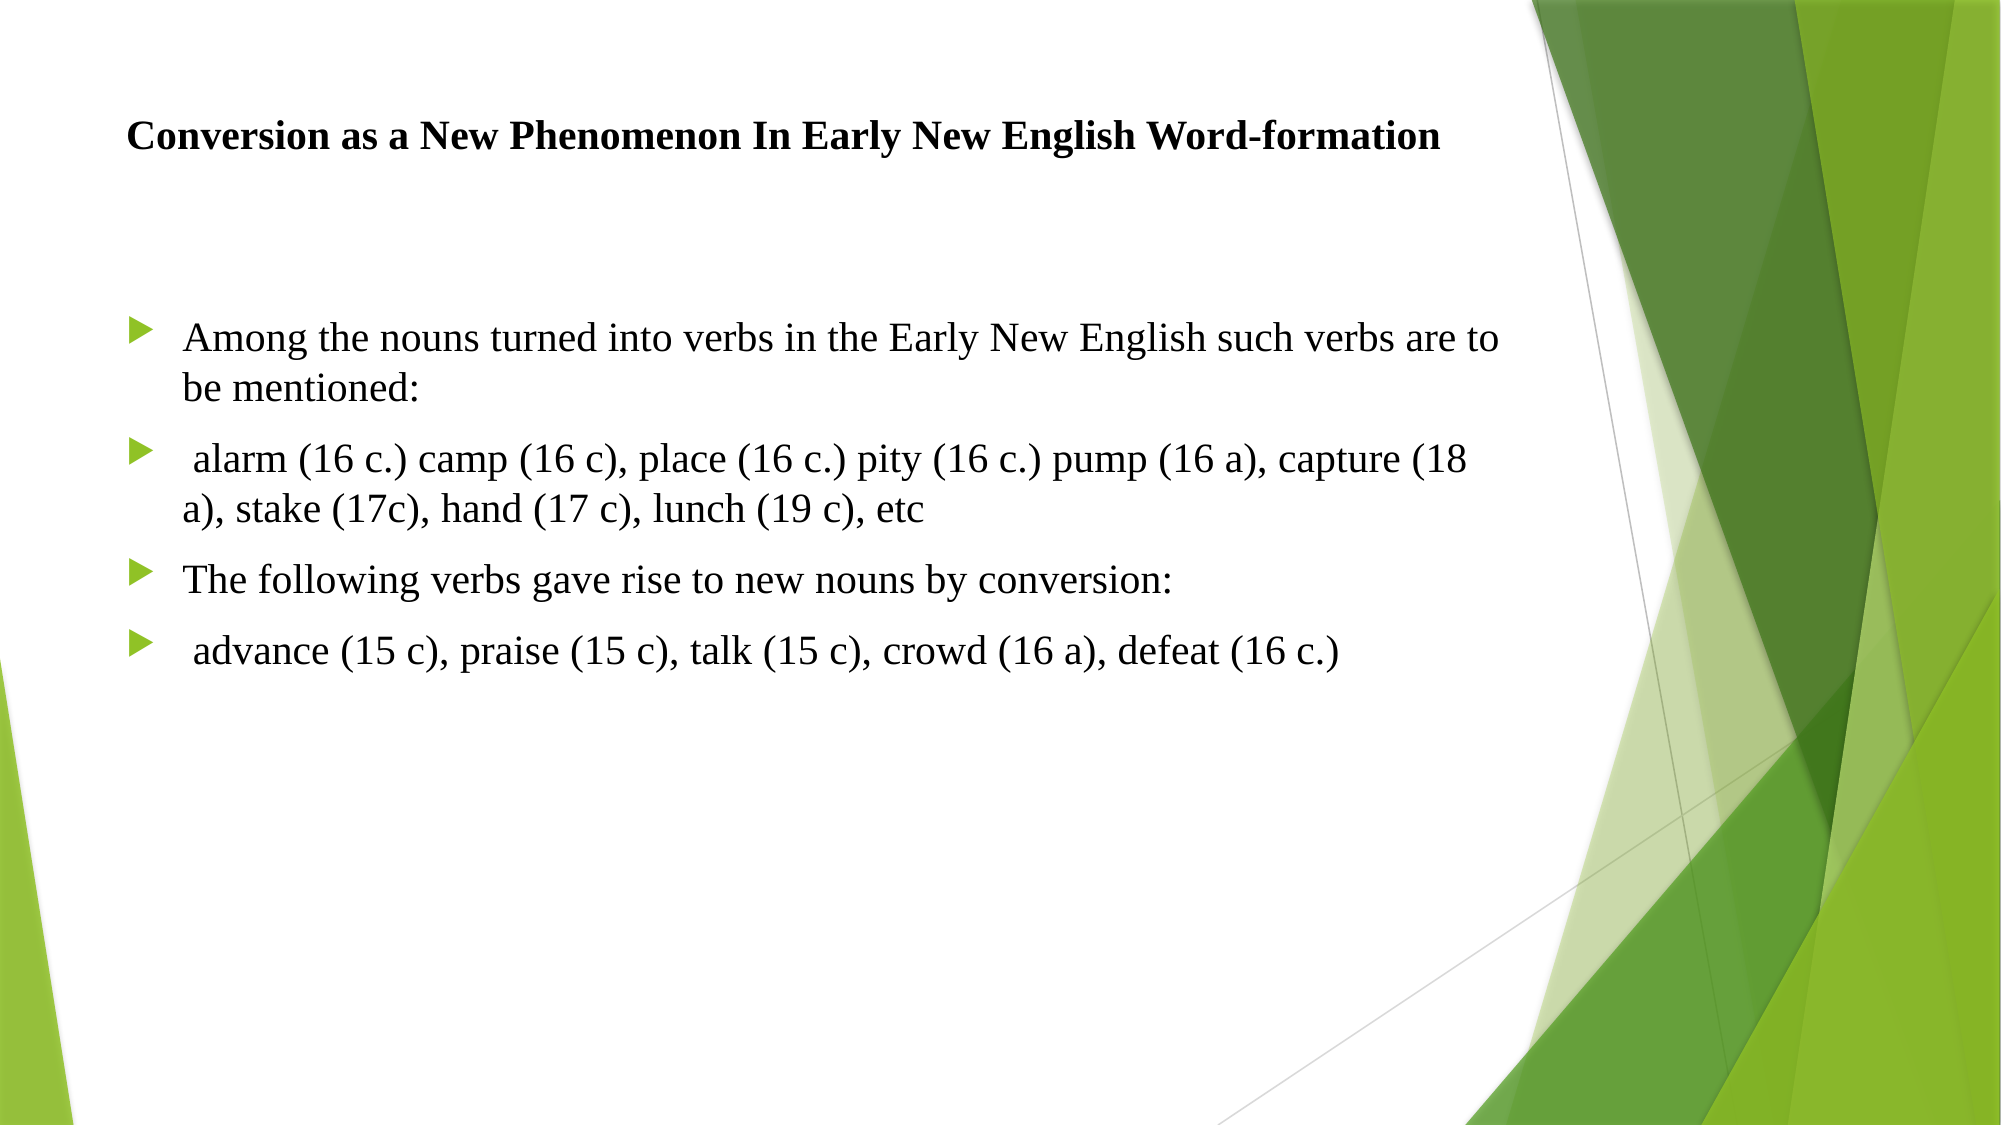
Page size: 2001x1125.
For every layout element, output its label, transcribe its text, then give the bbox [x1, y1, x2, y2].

list Among the nouns turned into verbs in the Early New English such verbs are to be mentioned: alarm (16 c.) camp (16 c), place (16 c.) pity (16 c.) pump (16 a), capture (18 a), stake (17c), hand (17 c), lunch (19 c), etc The following verbs gave rise to new nouns by conversion: advance (15 c), praise (15 c), talk (15 c), crowd (16 a), defeat (16 c.) [111, 246, 1522, 1064]
title Conversion as a New Phenomenon In Early New English Word-formation [111, 99, 1522, 206]
